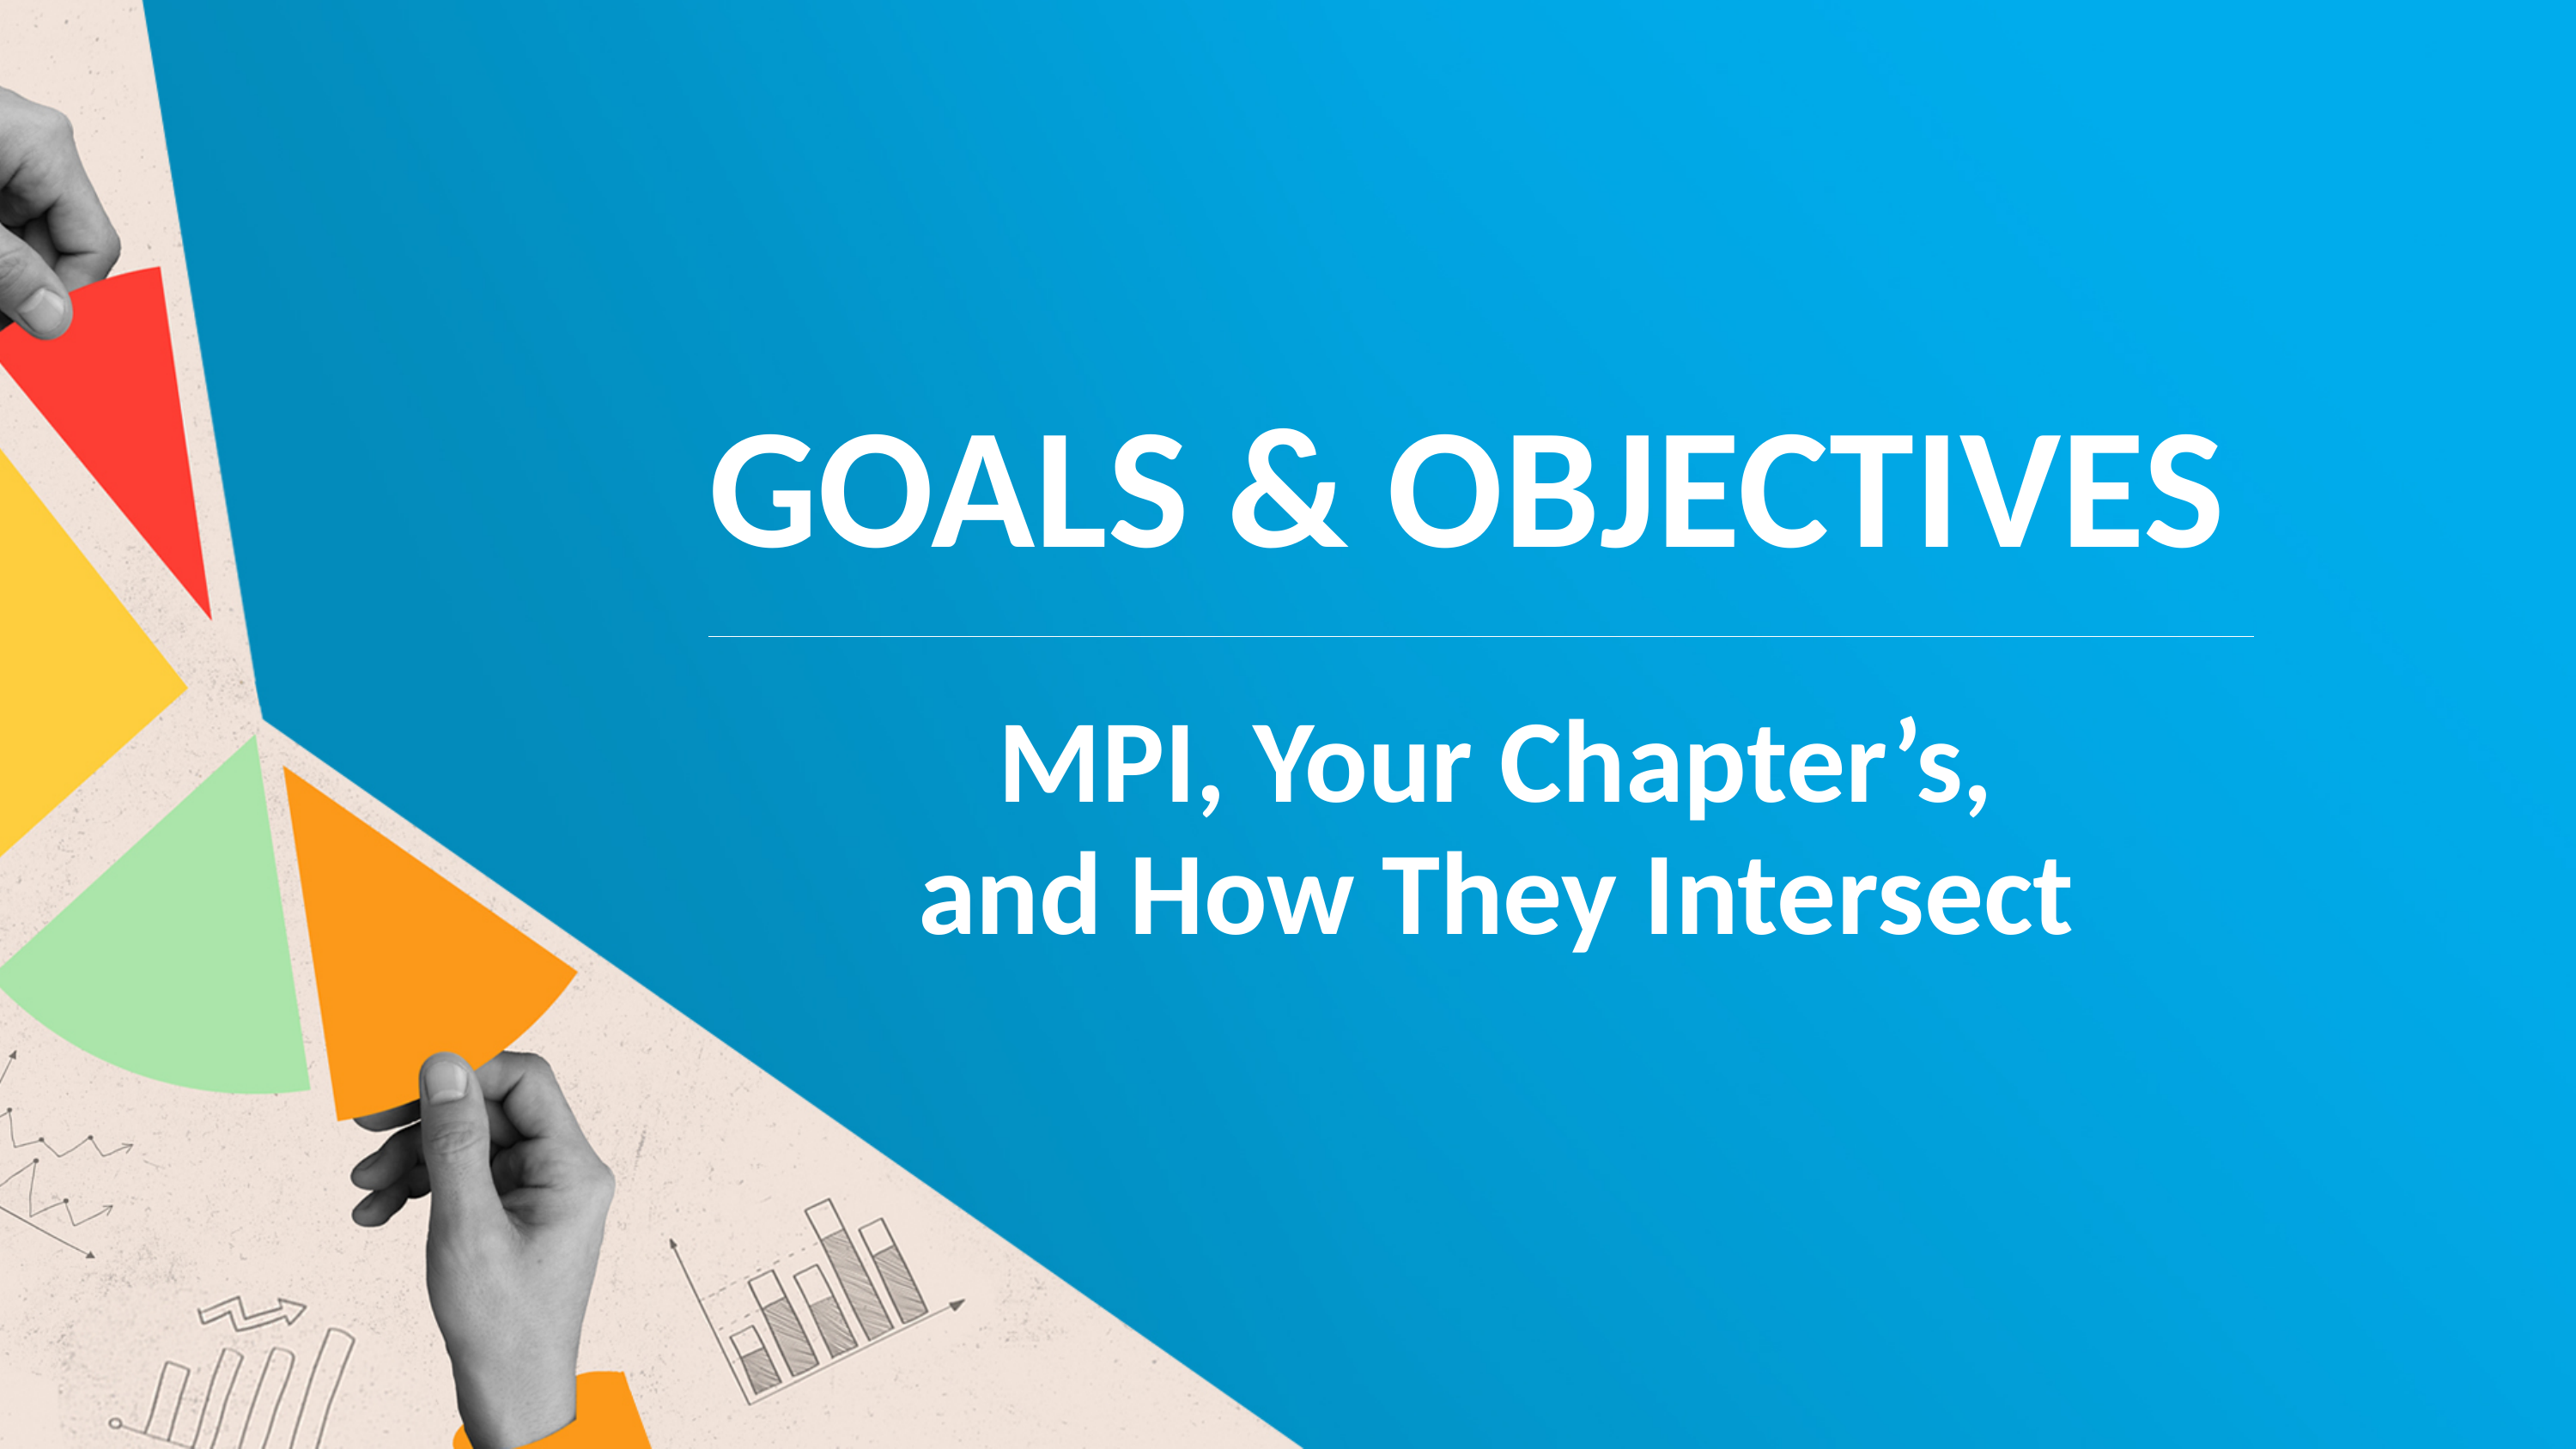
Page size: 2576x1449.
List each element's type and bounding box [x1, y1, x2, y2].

picture [1437, 744, 1470, 801]
picture [1375, 745, 1424, 802]
picture [1006, 725, 1092, 801]
picture [1507, 876, 1558, 934]
picture [1667, 436, 1734, 546]
picture [1309, 744, 1364, 802]
picture [1563, 877, 1615, 952]
picture [2034, 860, 2070, 934]
picture [1233, 429, 1346, 548]
picture [1112, 434, 1183, 548]
picture [1683, 876, 1732, 933]
picture [1631, 744, 1677, 802]
picture [1203, 785, 1218, 816]
picture [1881, 876, 1921, 934]
picture [1383, 858, 1438, 933]
picture [1748, 728, 1784, 802]
picture [1043, 852, 1095, 934]
picture [1790, 744, 1841, 802]
picture [1253, 725, 1314, 801]
picture [1601, 436, 1648, 548]
picture [1570, 719, 1619, 801]
picture [1391, 434, 1498, 548]
picture [1652, 858, 1667, 933]
picture [1929, 876, 1979, 934]
picture [822, 434, 929, 548]
picture [1514, 436, 1594, 546]
picture [1970, 785, 1985, 816]
picture [983, 876, 1032, 933]
picture [1920, 744, 1959, 802]
picture [1844, 876, 1876, 933]
picture [1136, 858, 1197, 933]
picture [1502, 724, 1559, 802]
picture [2071, 436, 2138, 546]
picture [714, 434, 810, 548]
picture [923, 876, 969, 934]
picture [1987, 876, 2030, 934]
picture [1268, 877, 1353, 933]
picture [0, 0, 1303, 1449]
picture [1044, 436, 1104, 546]
picture [1900, 717, 1915, 750]
picture [1691, 744, 1742, 820]
picture [1208, 876, 1263, 934]
picture [1926, 436, 1947, 546]
picture [1781, 876, 1832, 934]
picture [933, 436, 1034, 546]
picture [1448, 852, 1497, 933]
picture [1960, 436, 2060, 546]
picture [1109, 725, 1161, 801]
picture [1852, 744, 1885, 801]
picture [1831, 436, 1912, 546]
picture [1739, 860, 1775, 934]
picture [2148, 434, 2219, 548]
picture [1742, 434, 1826, 548]
picture [1173, 725, 1188, 801]
